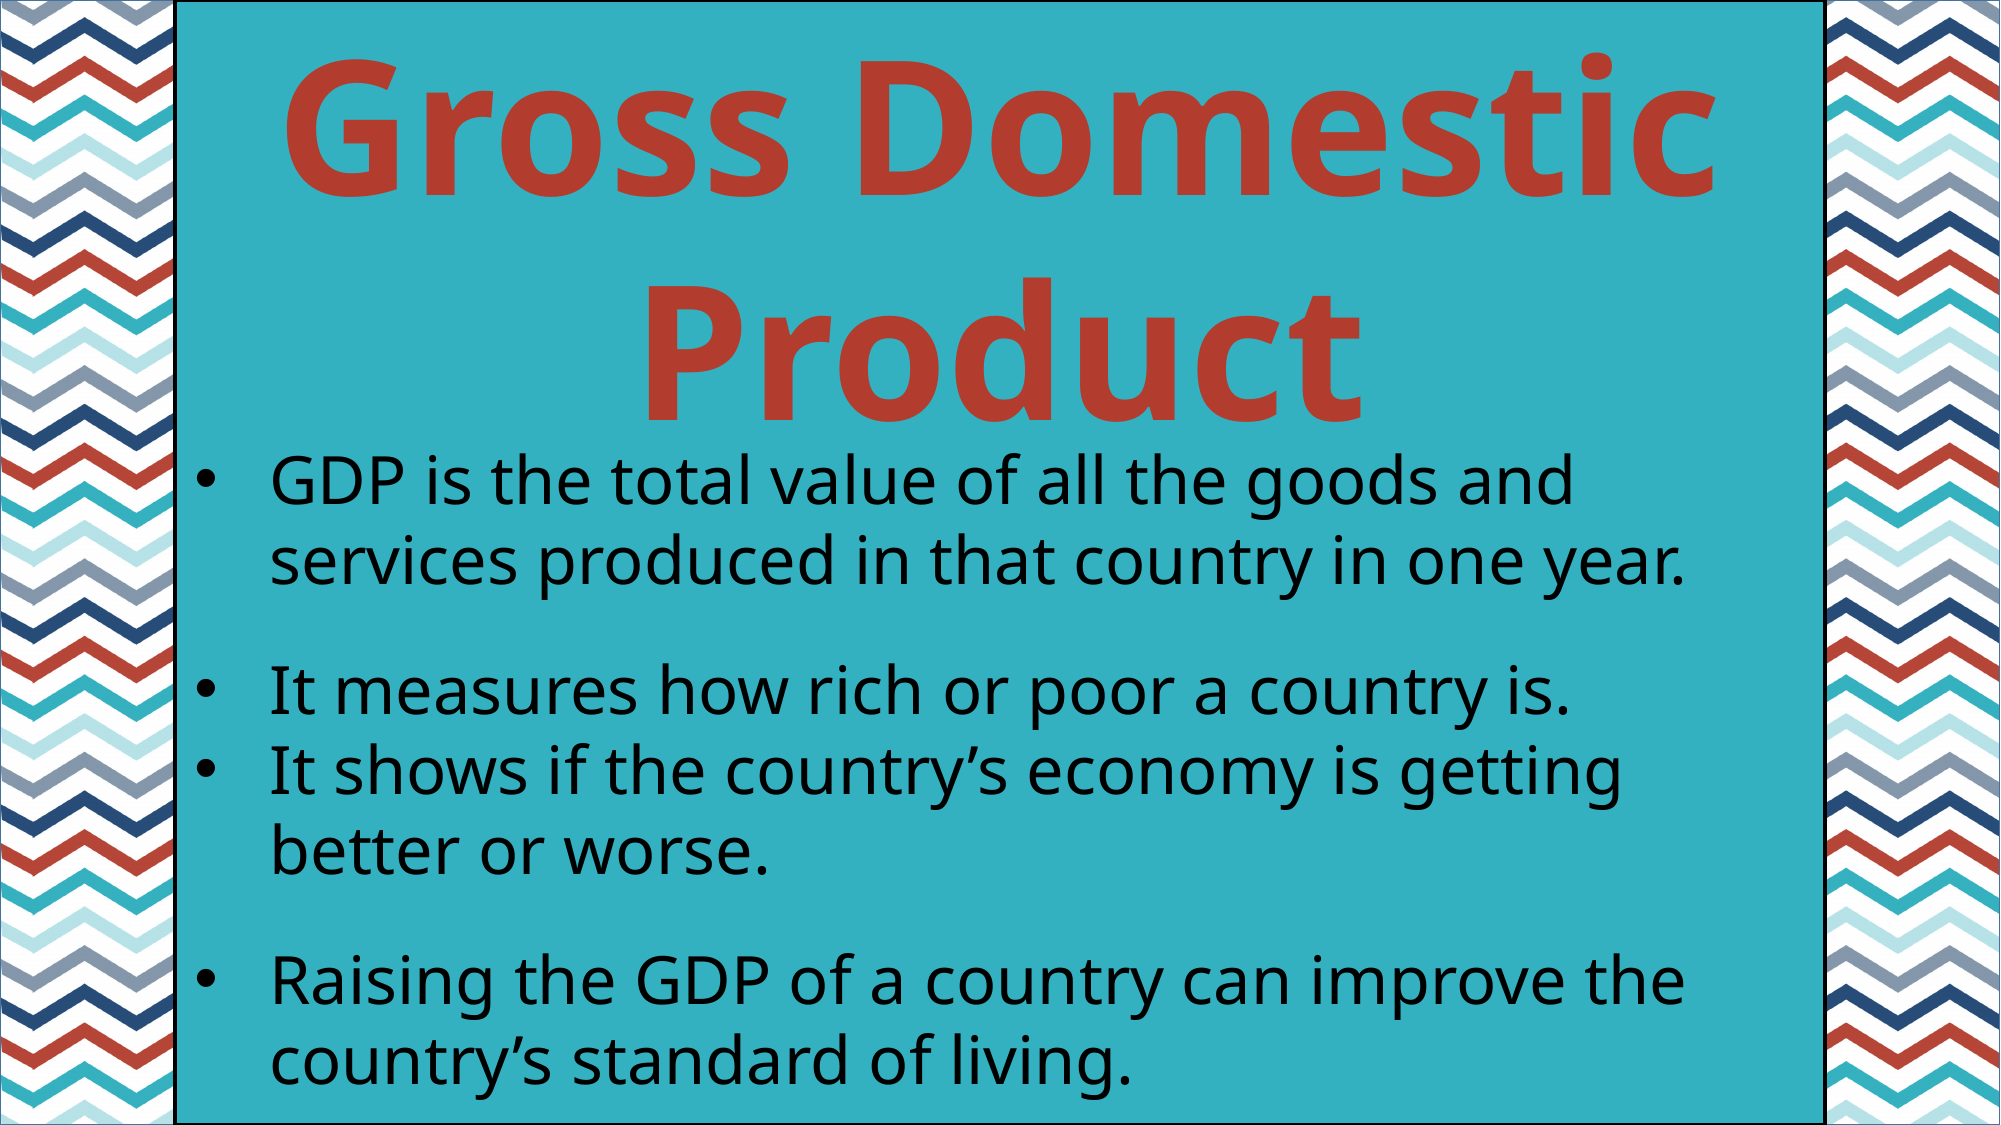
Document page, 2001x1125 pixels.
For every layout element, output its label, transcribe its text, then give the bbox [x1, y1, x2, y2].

text_box [174, 0, 1826, 1125]
text_box Gross Domestic Product [261, 0, 1739, 430]
text_box [0, 0, 174, 1125]
text_box GDP is the total value of all the goods and services produced in that country in one year. It measures how rich or poor a country is. It shows if the country’s economy is getting better or worse. Raising the GDP of a country can improve the country’s standard of living. [179, 430, 1821, 1105]
text_box [1826, 0, 2000, 1125]
